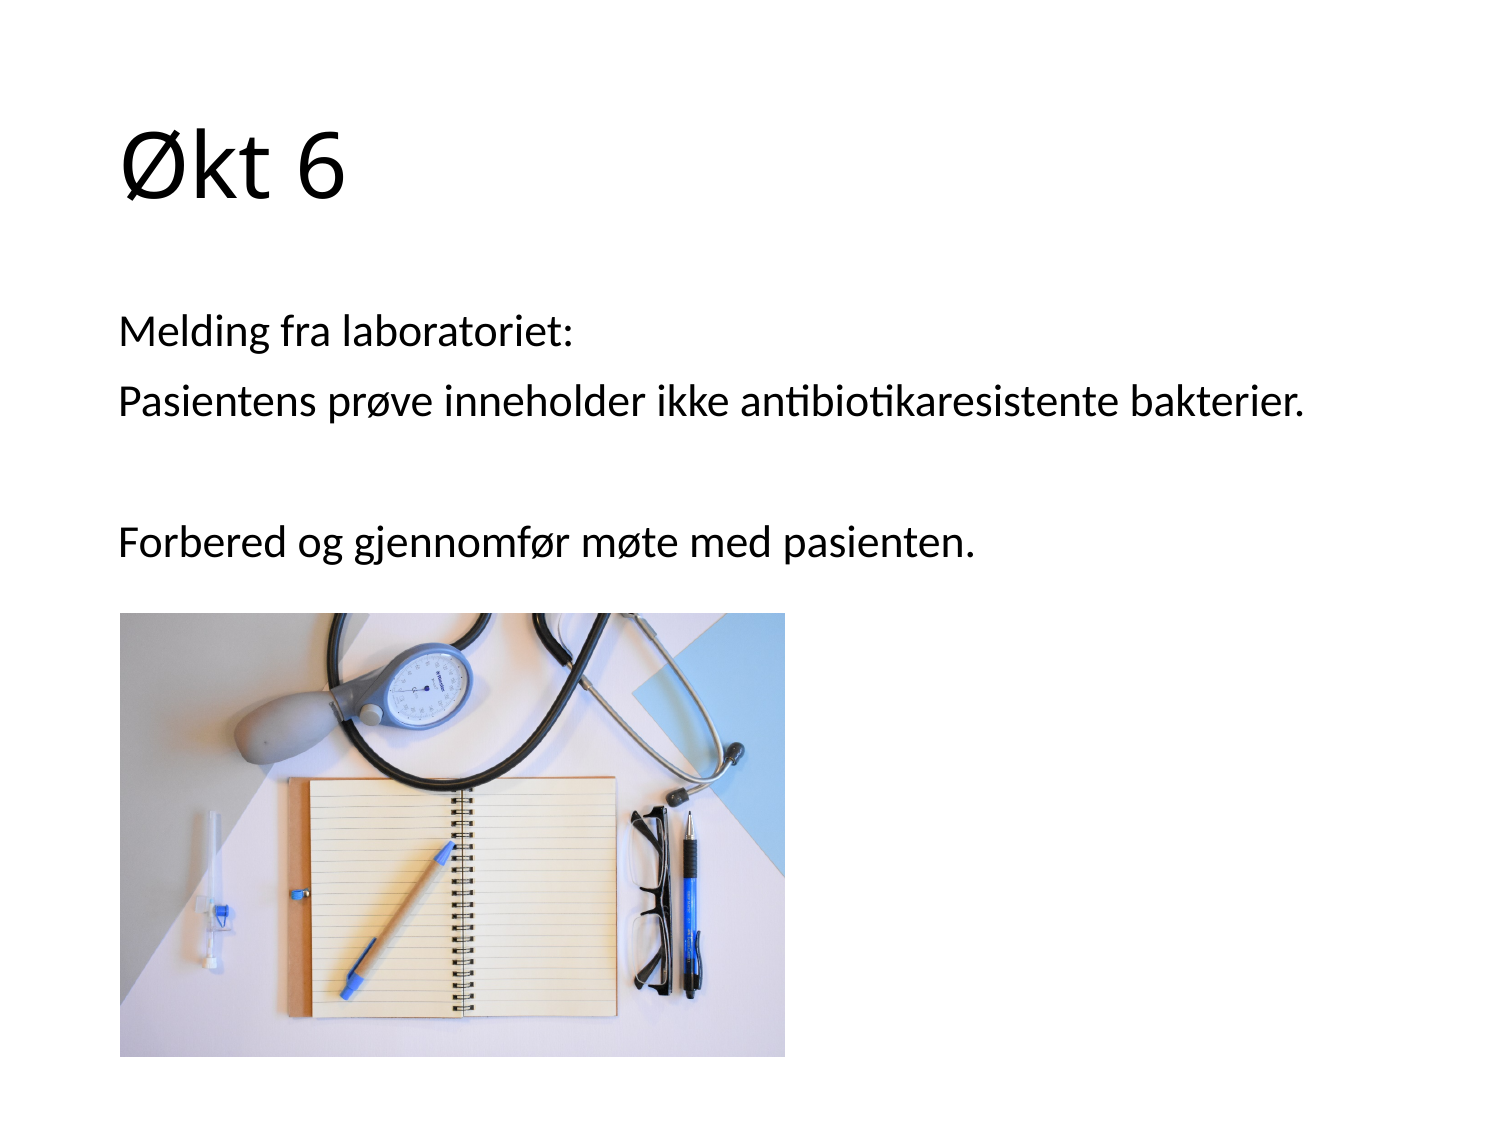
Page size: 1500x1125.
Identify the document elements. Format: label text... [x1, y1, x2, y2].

picture [120, 613, 785, 1057]
list Melding fra laboratoriet: Pasientens prøve inneholder ikke antibiotikaresistente bakterier. Forbered og gjennomfør møte med pasienten. [103, 299, 1397, 1014]
title Økt 6 [103, 59, 1397, 278]
